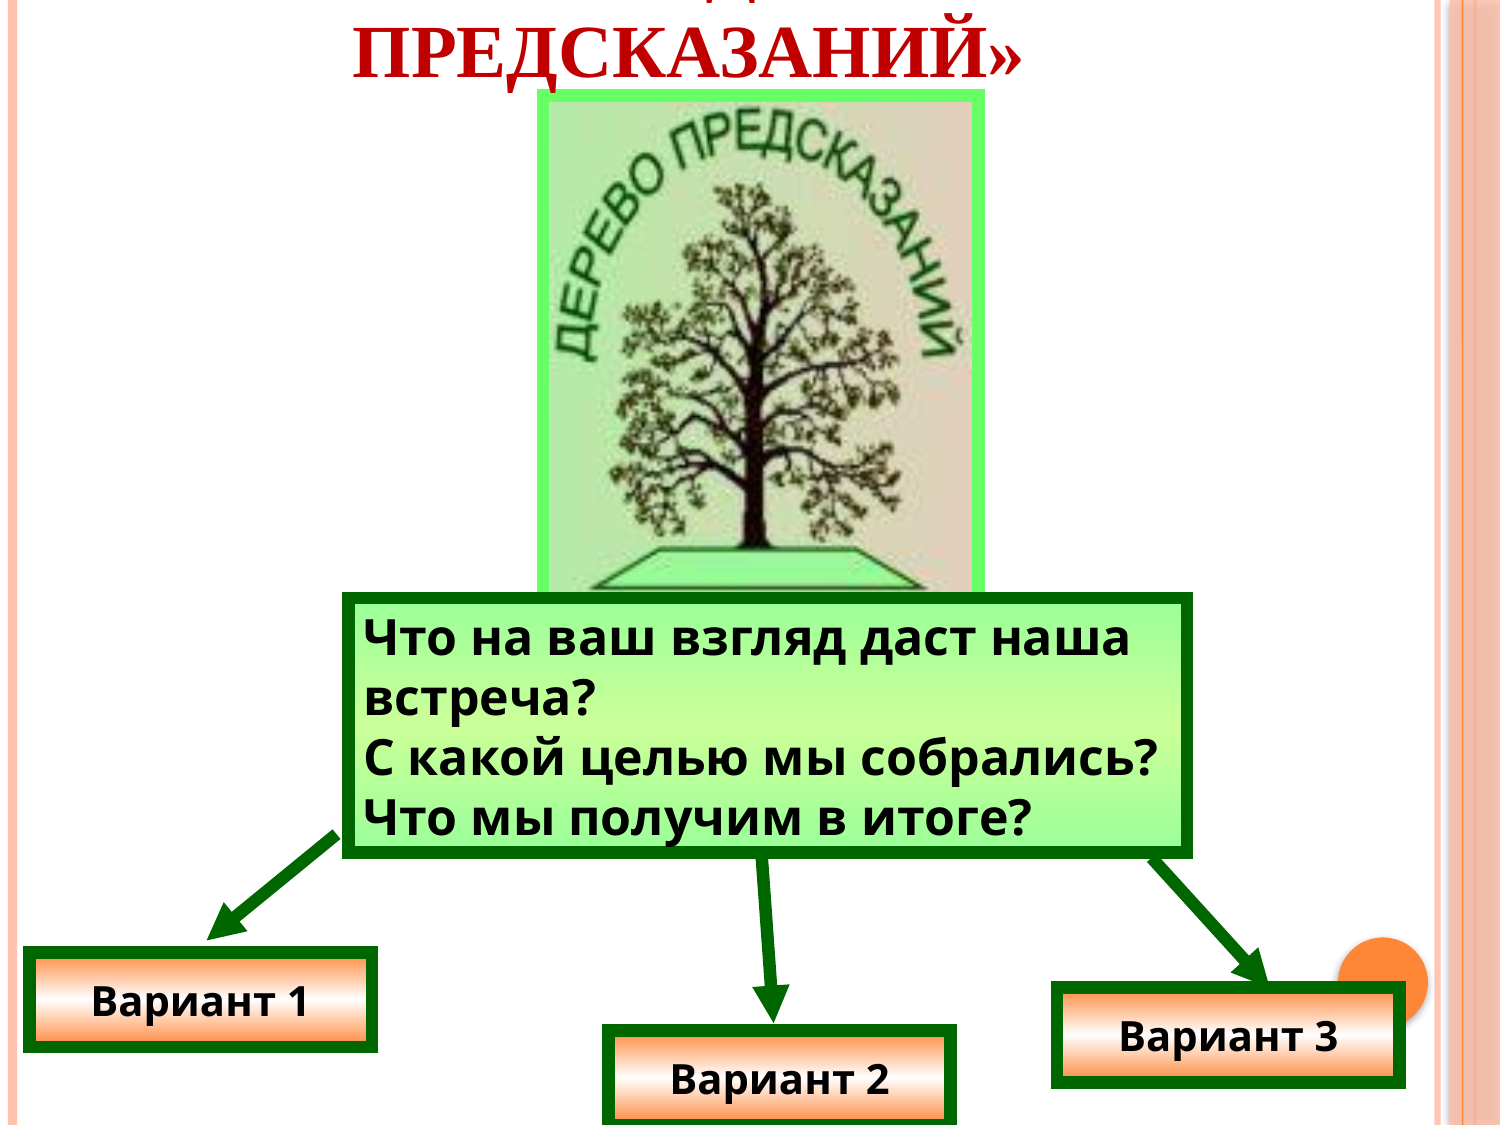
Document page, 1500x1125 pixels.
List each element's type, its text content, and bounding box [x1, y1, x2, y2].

text_box Что на ваш взгляд даст наша встреча? С какой целью мы собрались? Что мы получим в итоге? [348, 597, 1187, 853]
text_box Вариант 3 [1057, 987, 1400, 1083]
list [548, 101, 973, 601]
text_box [761, 857, 779, 1024]
title Прием «Дерево предсказаний» [76, 30, 1302, 100]
text_box Вариант 2 [608, 1030, 951, 1125]
text_box [206, 834, 337, 941]
text_box [1151, 857, 1270, 987]
text_box Вариант 1 [29, 952, 372, 1047]
